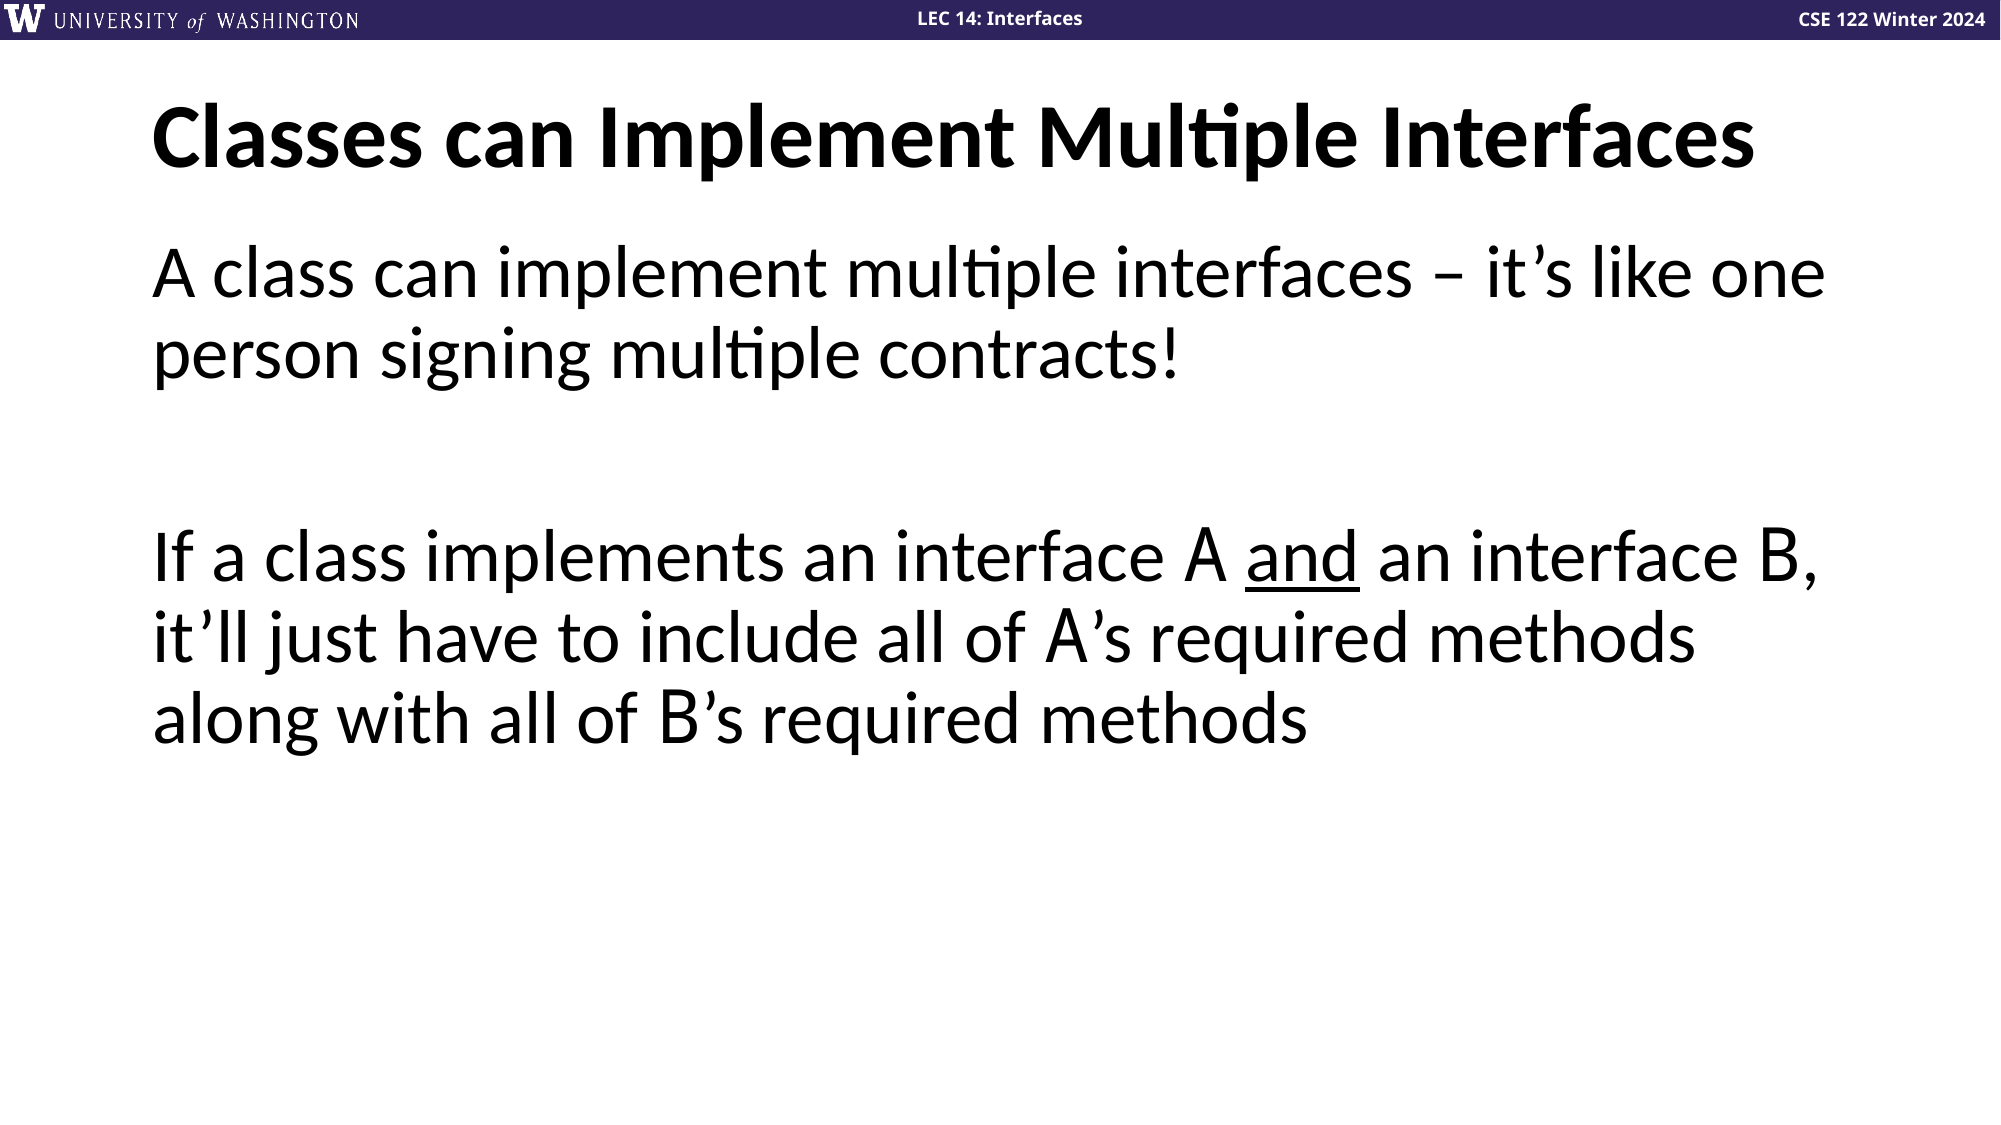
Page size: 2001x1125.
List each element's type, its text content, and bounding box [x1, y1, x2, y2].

picture [4, 4, 358, 33]
title Classes can Implement Multiple Interfaces [137, 74, 1863, 200]
list A class can implement multiple interfaces – it’s like one person signing multiple contracts! If a class implements an interface A and an interface B, it’ll just have to include all of A’s required methods along with all of B’s required methods [137, 224, 1863, 1014]
